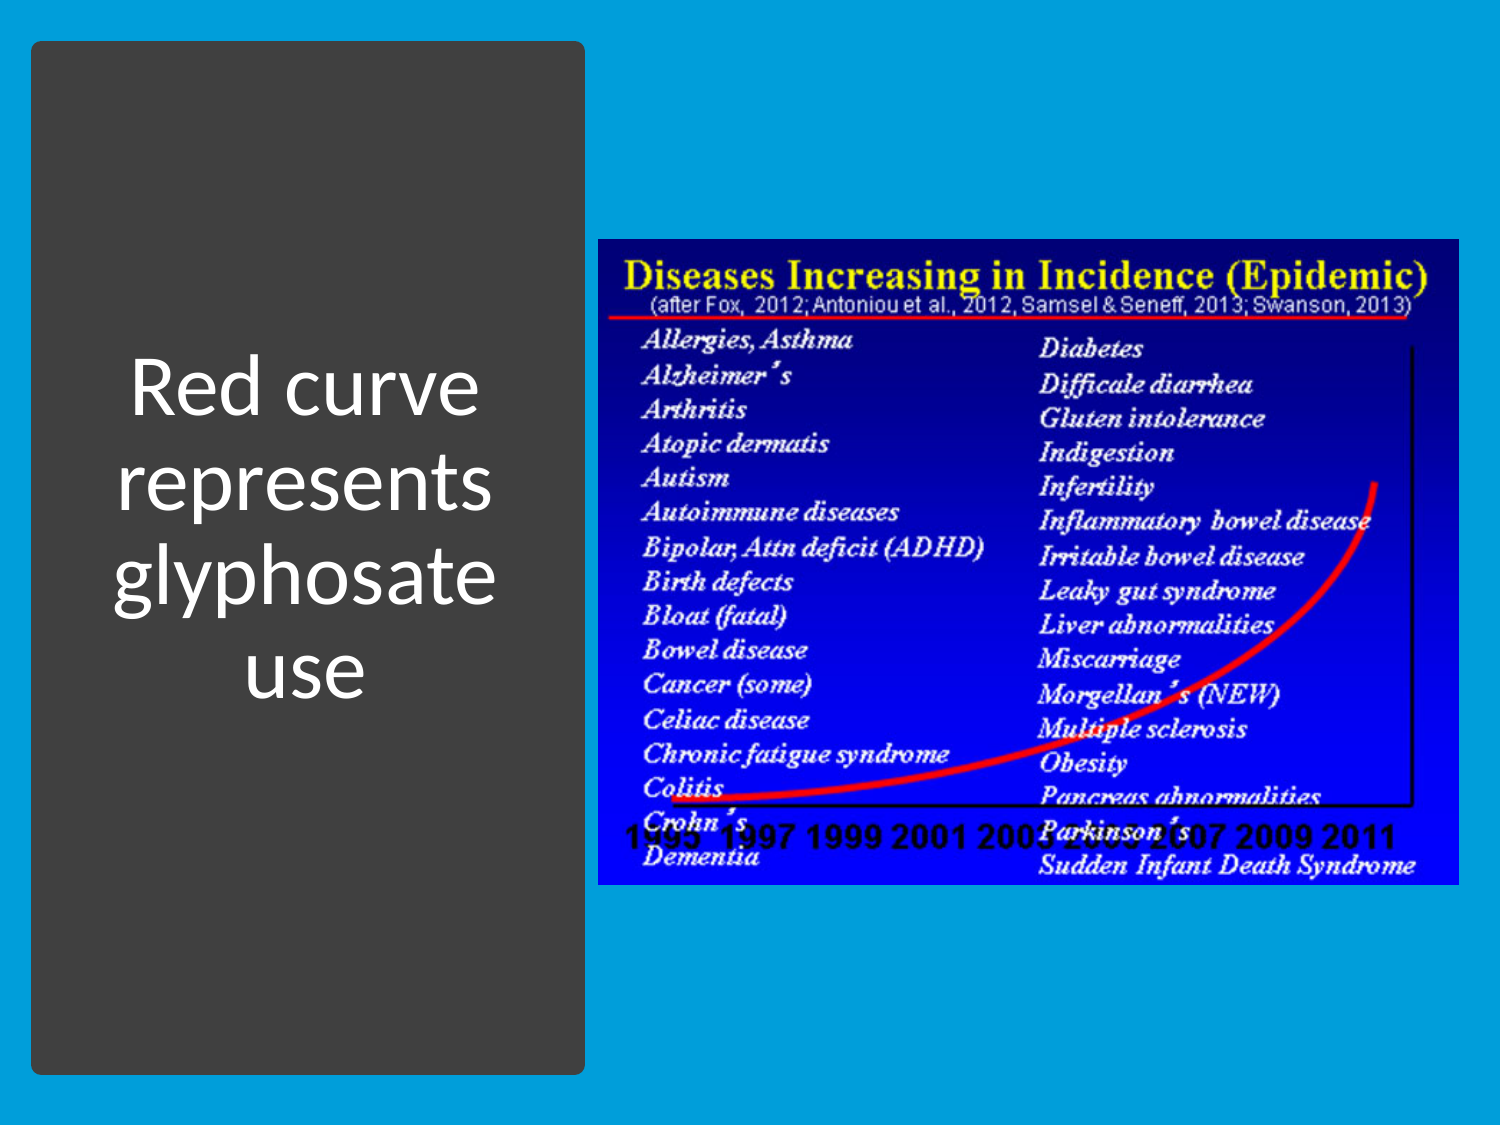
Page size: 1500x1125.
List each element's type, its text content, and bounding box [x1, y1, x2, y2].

picture [32, 42, 584, 1074]
text_box Red curve represents glyphosate use [91, 121, 520, 936]
text_box [39, 49, 576, 1067]
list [598, 239, 1459, 886]
